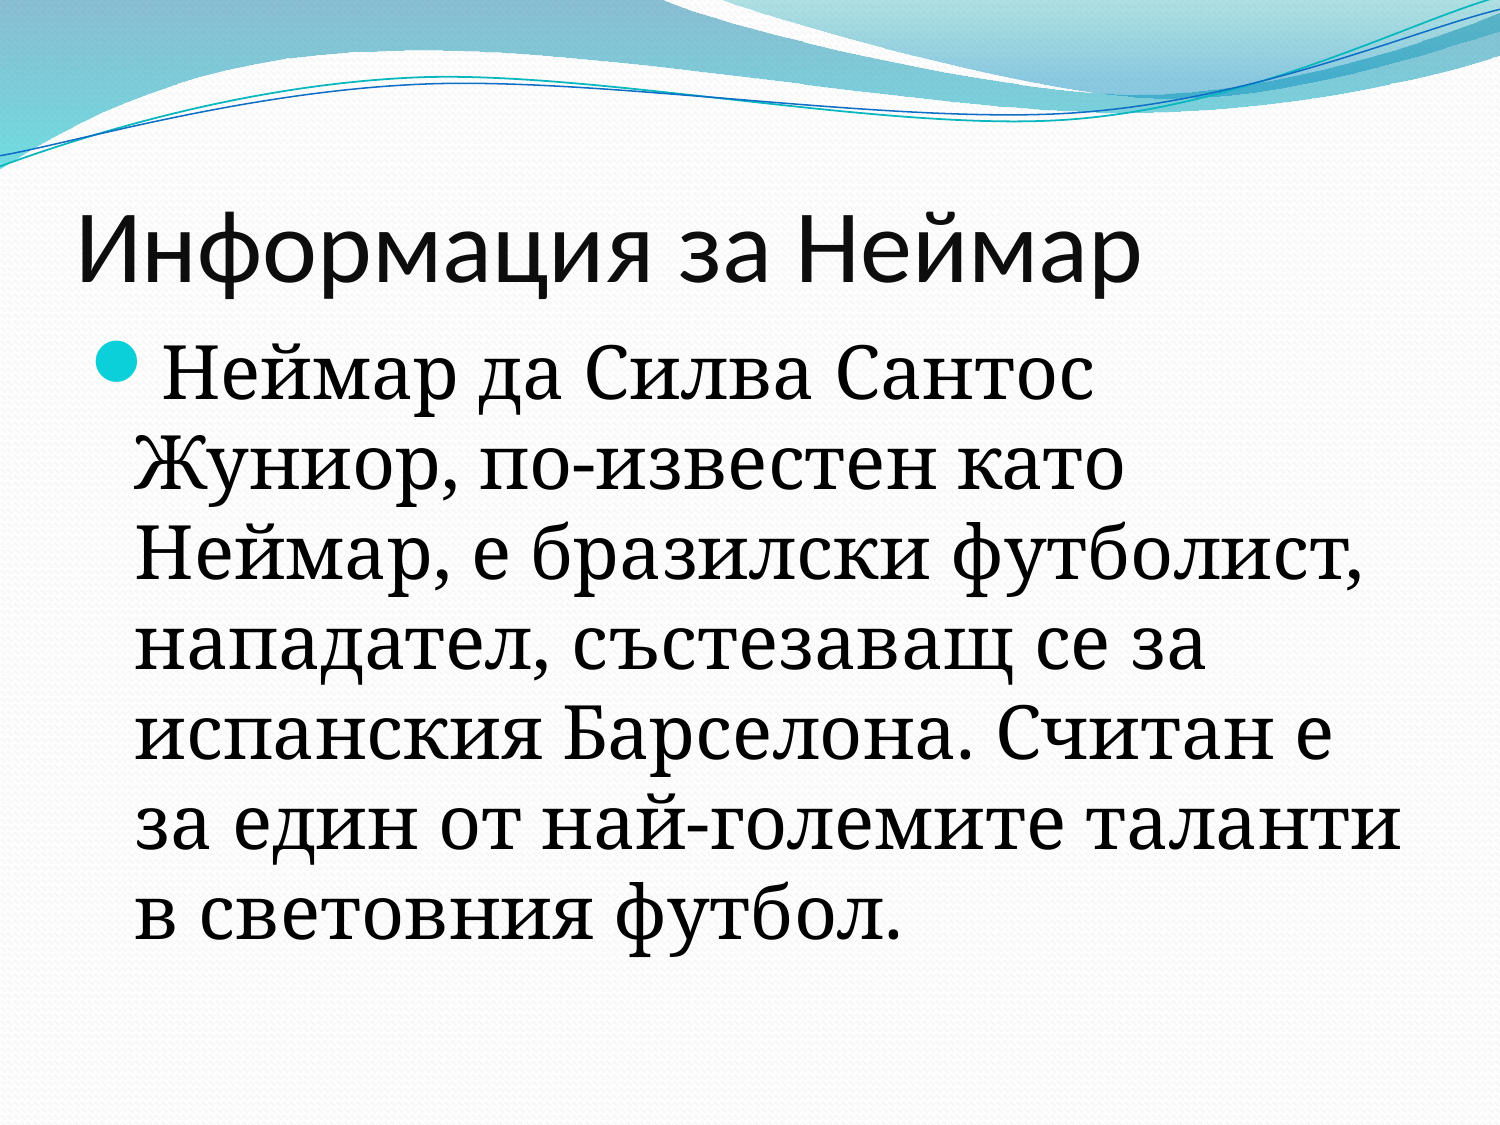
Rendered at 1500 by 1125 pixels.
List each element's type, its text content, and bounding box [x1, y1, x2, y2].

title Информация за Неймар [75, 115, 1425, 303]
list Неймар да Силва Сантос Жуниор, по-известен като Неймар, е бразилски футболист, нападател, състезаващ се за испанския Барселона. Считан е за един от най-големите таланти в световния футбол. [75, 317, 1425, 1038]
